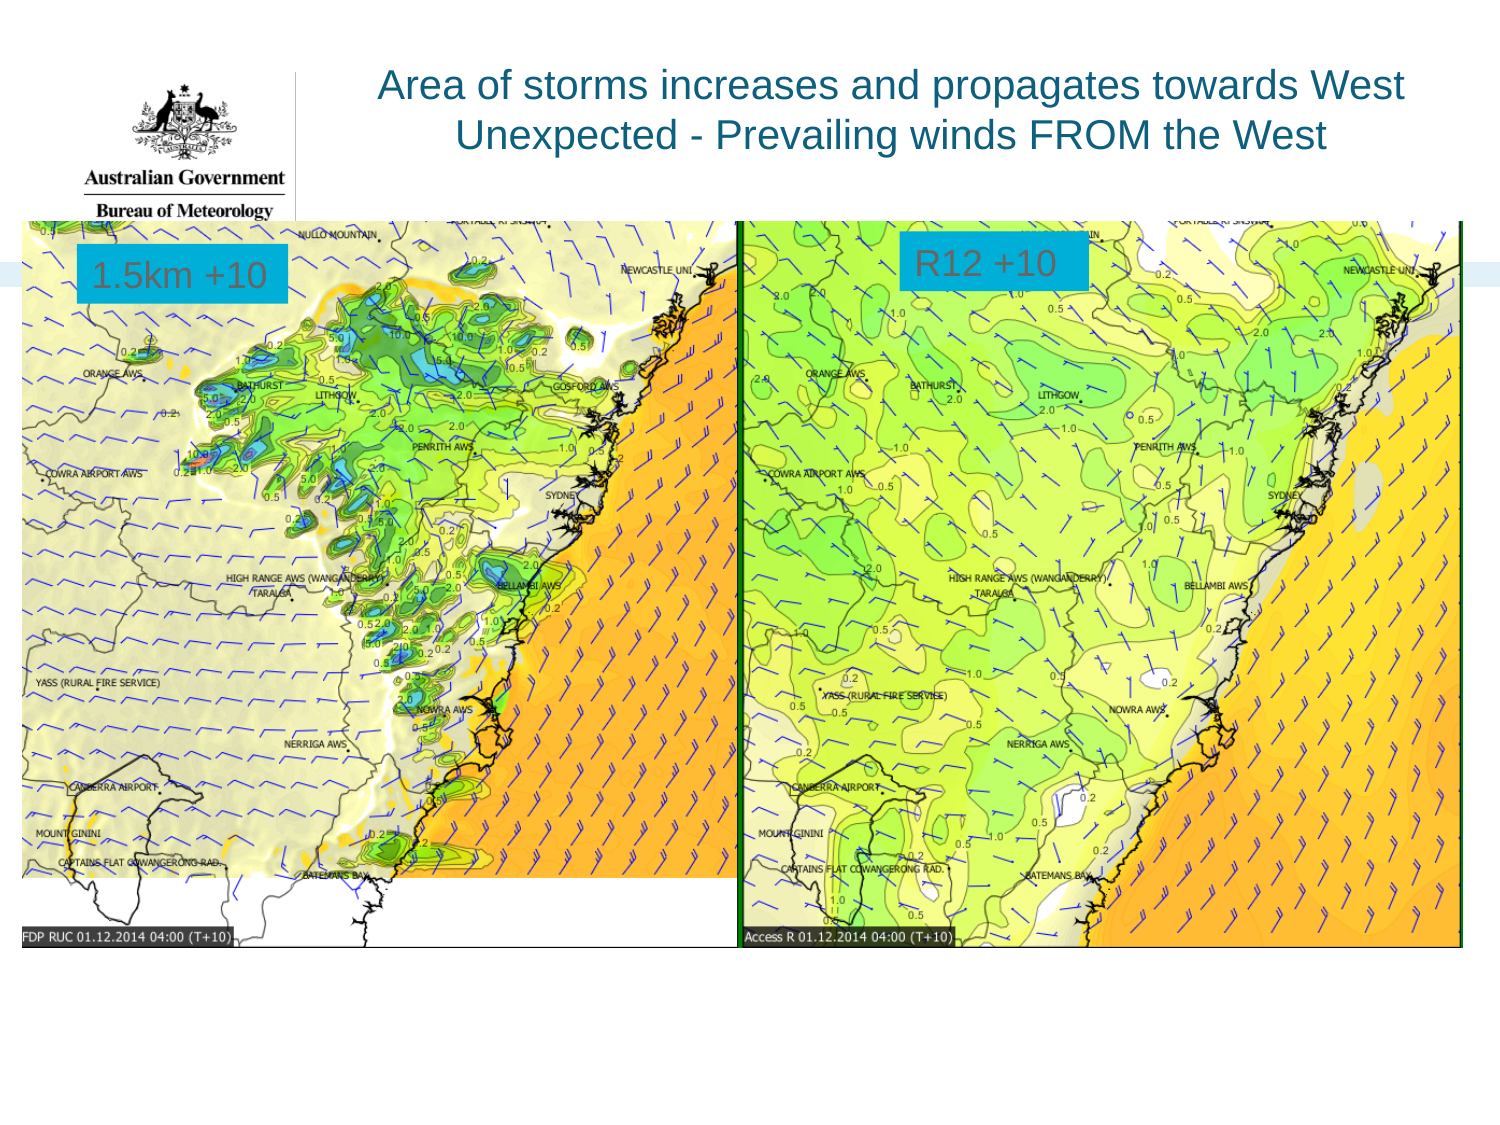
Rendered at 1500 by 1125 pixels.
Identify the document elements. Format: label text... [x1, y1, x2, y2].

picture [0, 72, 1500, 948]
title Area of storms increases and propagates towards West Unexpected - Prevailing winds FROM the West [355, 13, 1428, 202]
